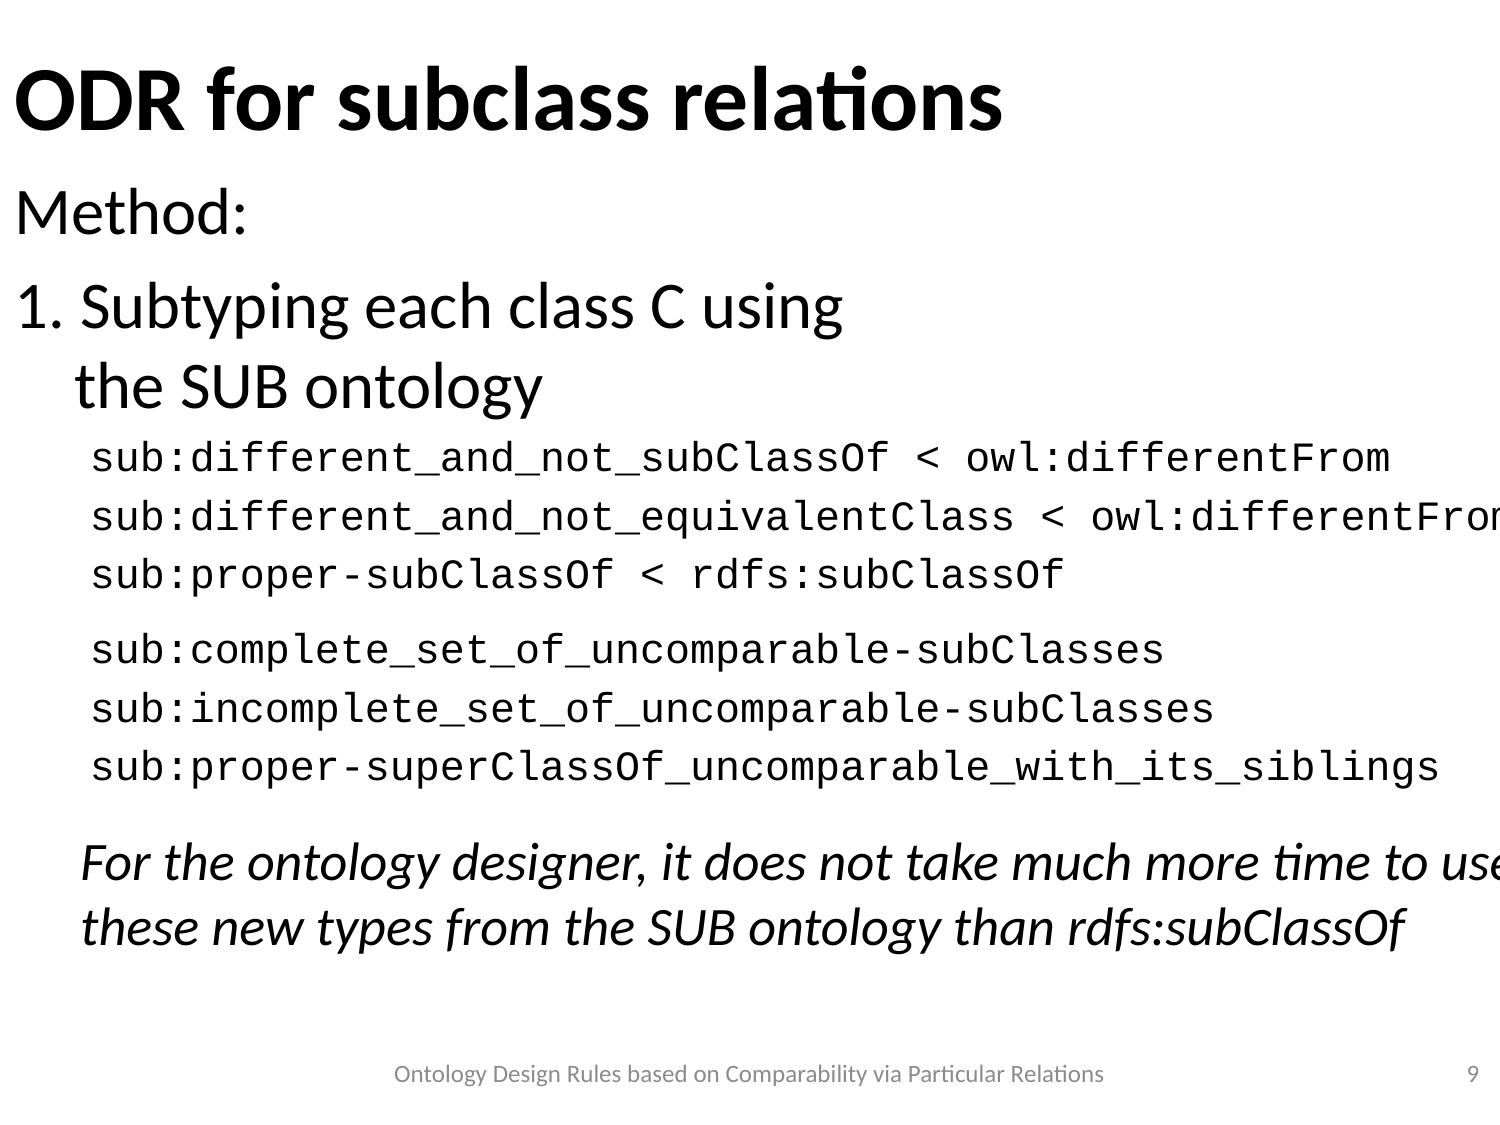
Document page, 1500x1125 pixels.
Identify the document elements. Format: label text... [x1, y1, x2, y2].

text_box ODR for subclass relations [0, 0, 1500, 160]
text_box Method: 1. Subtyping each class C using the SUB ontology sub:different_and_not_subClassOf < owl:differentFrom sub:different_and_not_equivalentClass < owl:differentFrom sub:proper-subClassOf < rdfs:subClassOf sub:complete_set_of_uncomparable-subClasses sub:incomplete_set_of_uncomparable-subClasses sub:proper-superClassOf_uncomparable_with_its_siblings For the ontology designer, it does not take much more time to use these new types from the SUB ontology than rdfs:subClassOf [0, 160, 1500, 1059]
text_box <numéro> [1144, 1042, 1495, 1103]
text_box Ontology Design Rules based on Comparability via Particular Relations [371, 1042, 1128, 1103]
